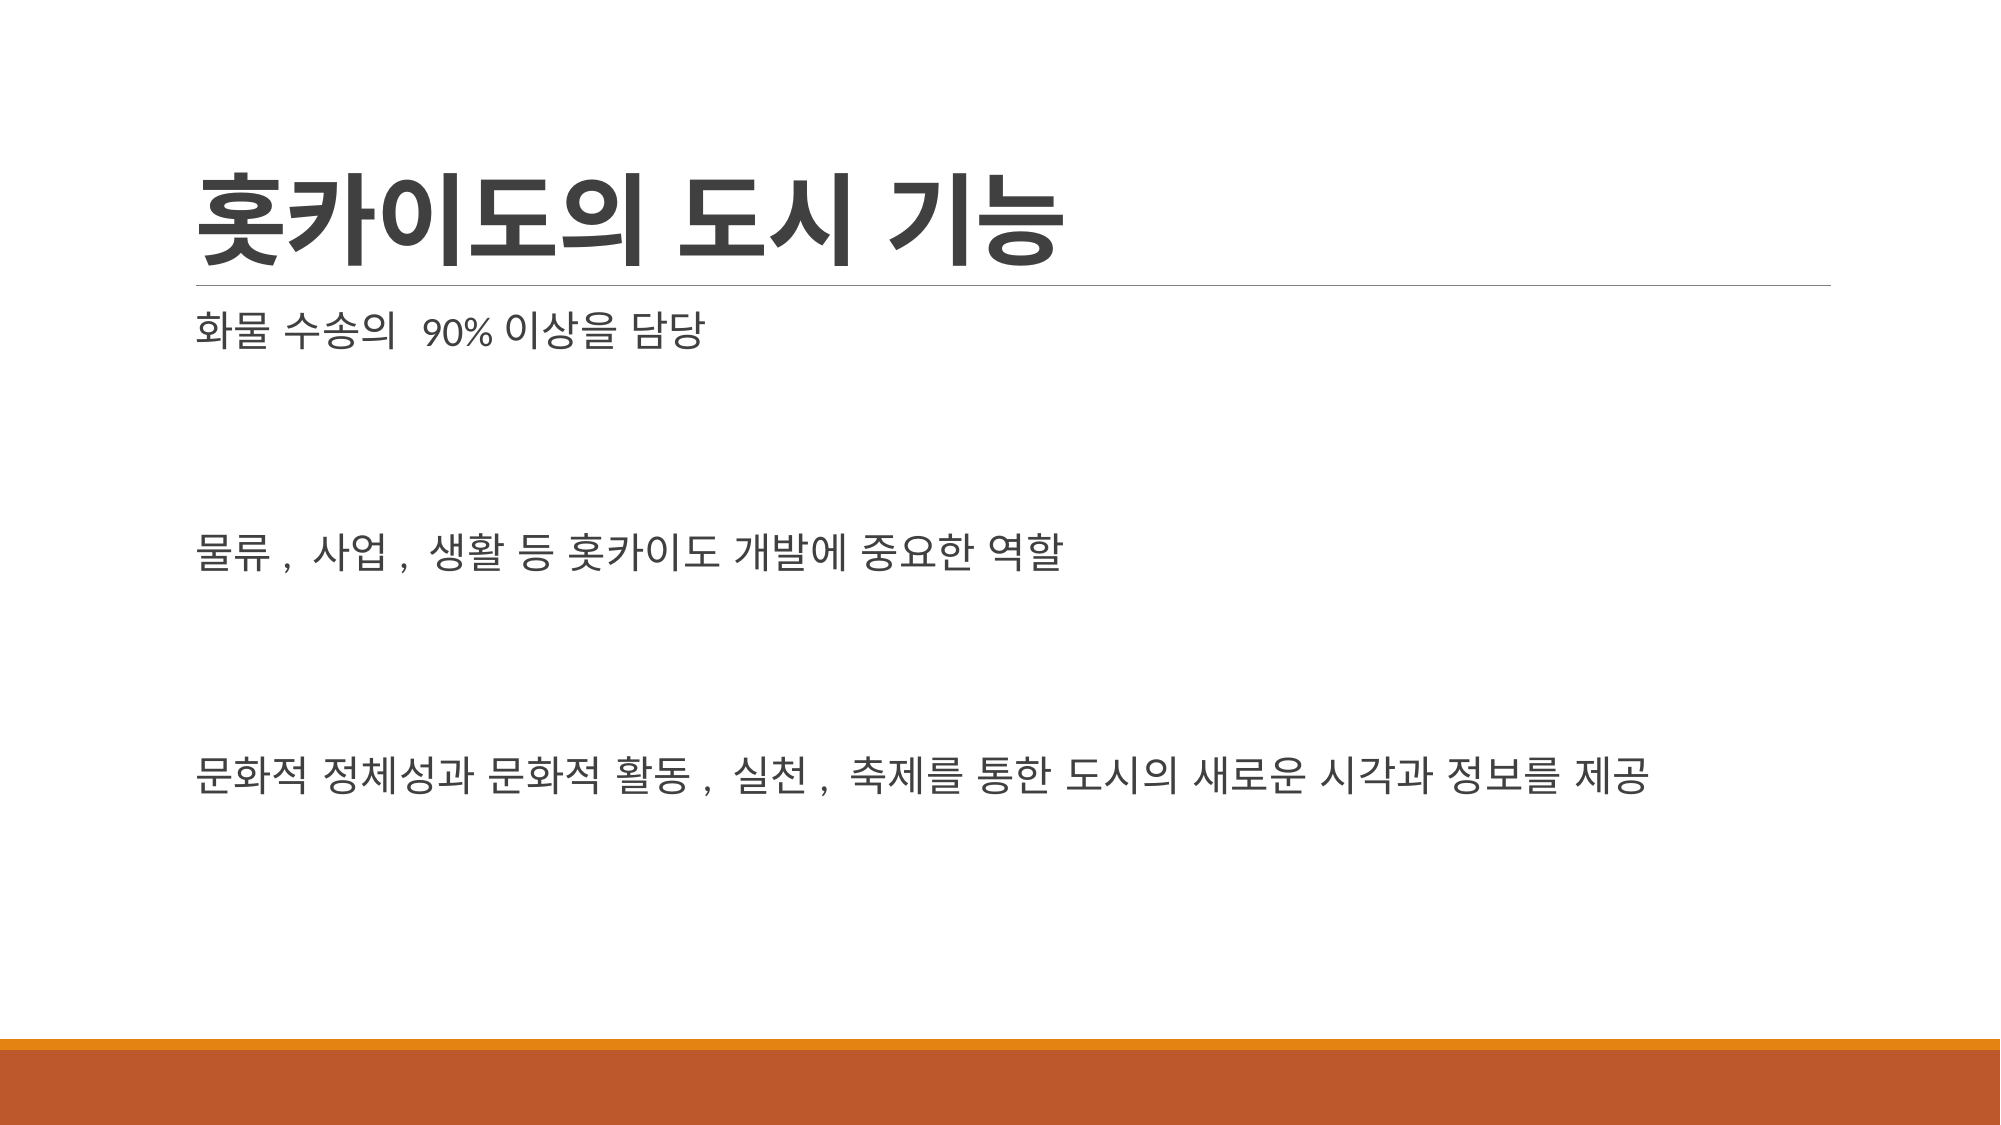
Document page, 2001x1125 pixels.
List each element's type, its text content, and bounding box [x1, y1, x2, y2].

list 화물 수송의 90%이상을 담당 물류, 사업, 생활 등 홋카이도 개발에 중요한 역할 문화적 정체성과 문화적 활동, 실천, 축제를 통한 도시의 새로운 시각과 정보를 제공 [180, 302, 1830, 963]
title 홋카이도의 도시 기능 [180, 47, 1830, 285]
